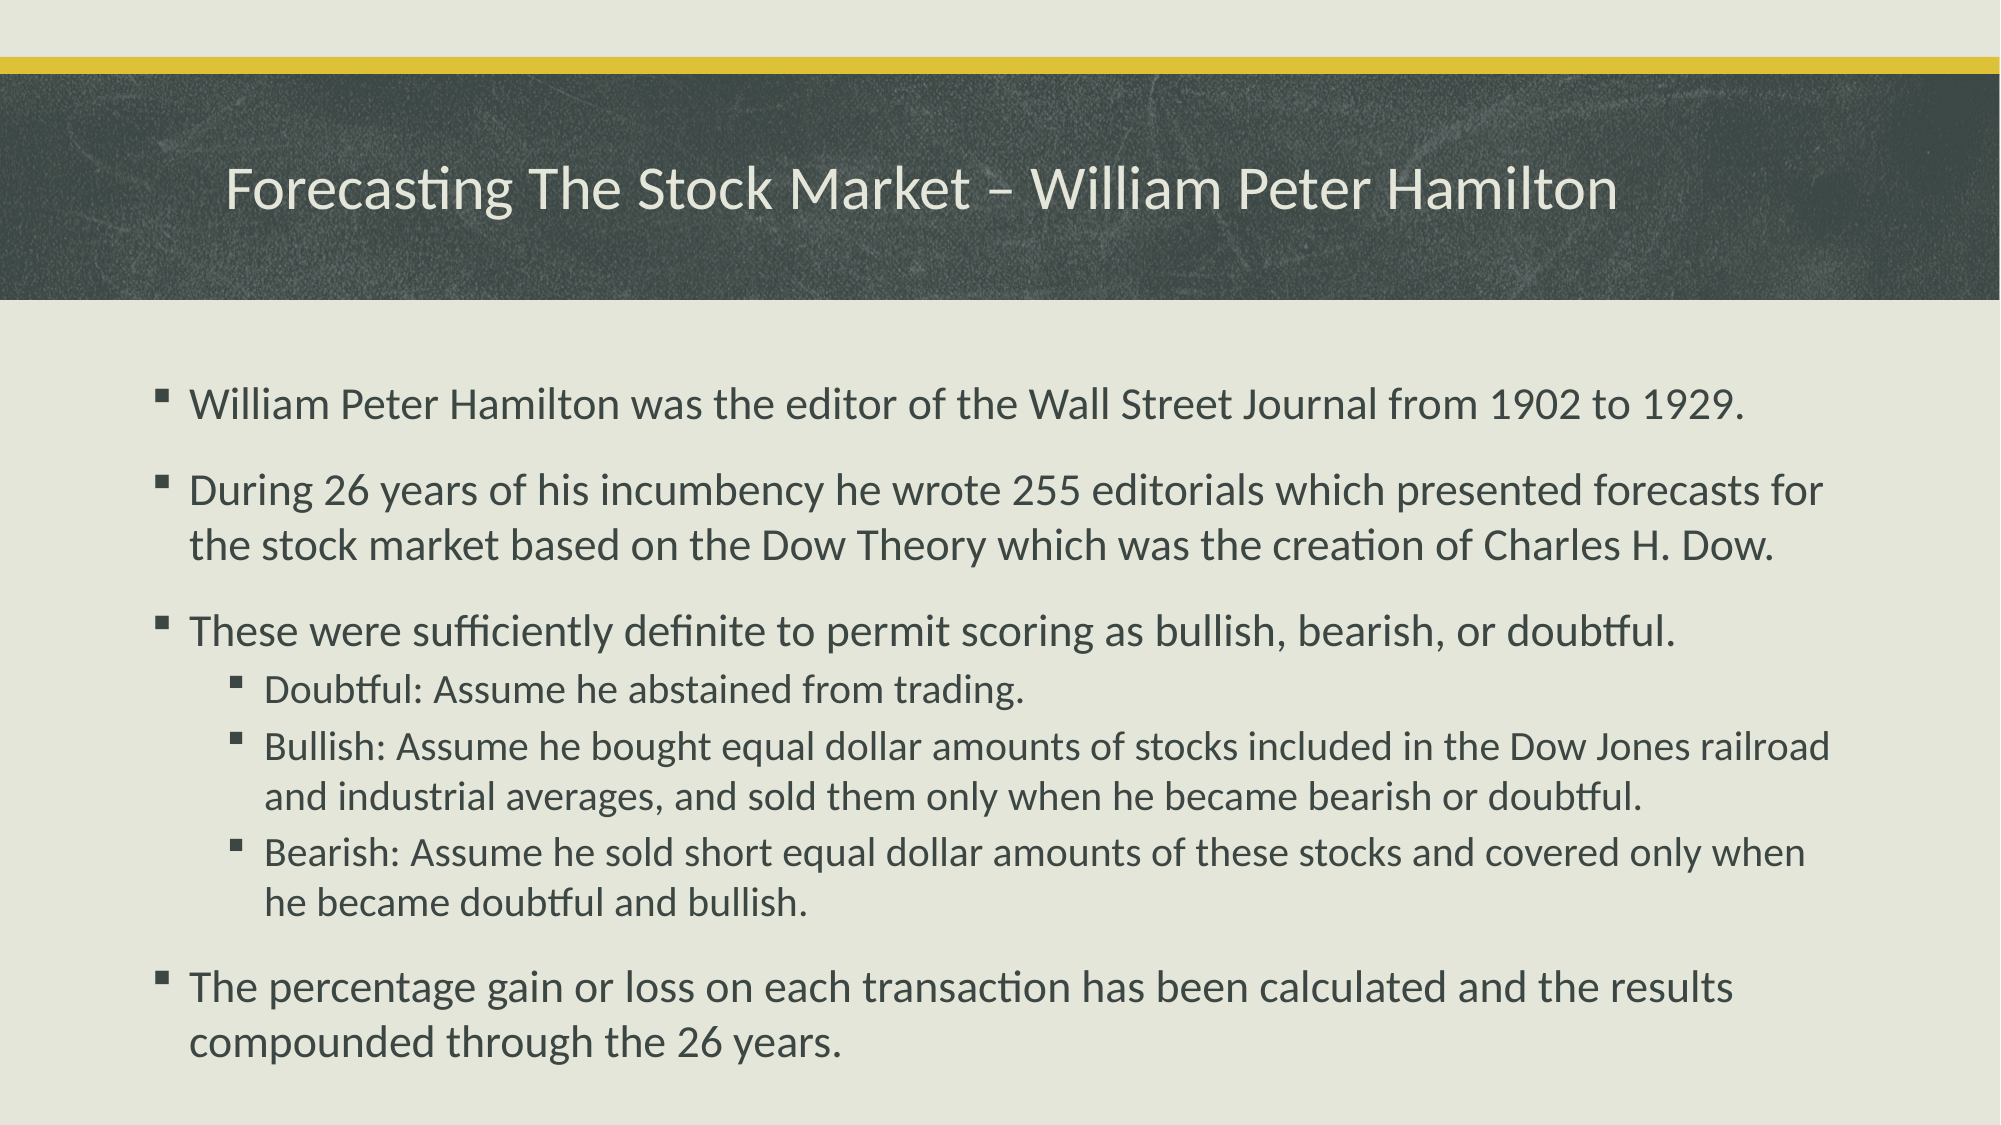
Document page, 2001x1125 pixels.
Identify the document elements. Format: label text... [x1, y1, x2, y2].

list William Peter Hamilton was the editor of the Wall Street Journal from 1902 to 1929. During 26 years of his incumbency he wrote 255 editorials which presented forecasts for the stock market based on the Dow Theory which was the creation of Charles H. Dow. These were sufficiently definite to permit scoring as bullish, bearish, or doubtful. Doubtful: Assume he abstained from trading. Bullish: Assume he bought equal dollar amounts of stocks included in the Dow Jones railroad and industrial averages, and sold them only when he became bearish or doubtful. Bearish: Assume he sold short equal dollar amounts of these stocks and covered only when he became doubtful and bullish. The percentage gain or loss on each transaction has been calculated and the results compounded through the 26 years. [136, 366, 1863, 1083]
picture [0, 74, 2000, 300]
title Forecasting The Stock Market – William Peter Hamilton [210, 76, 1790, 300]
